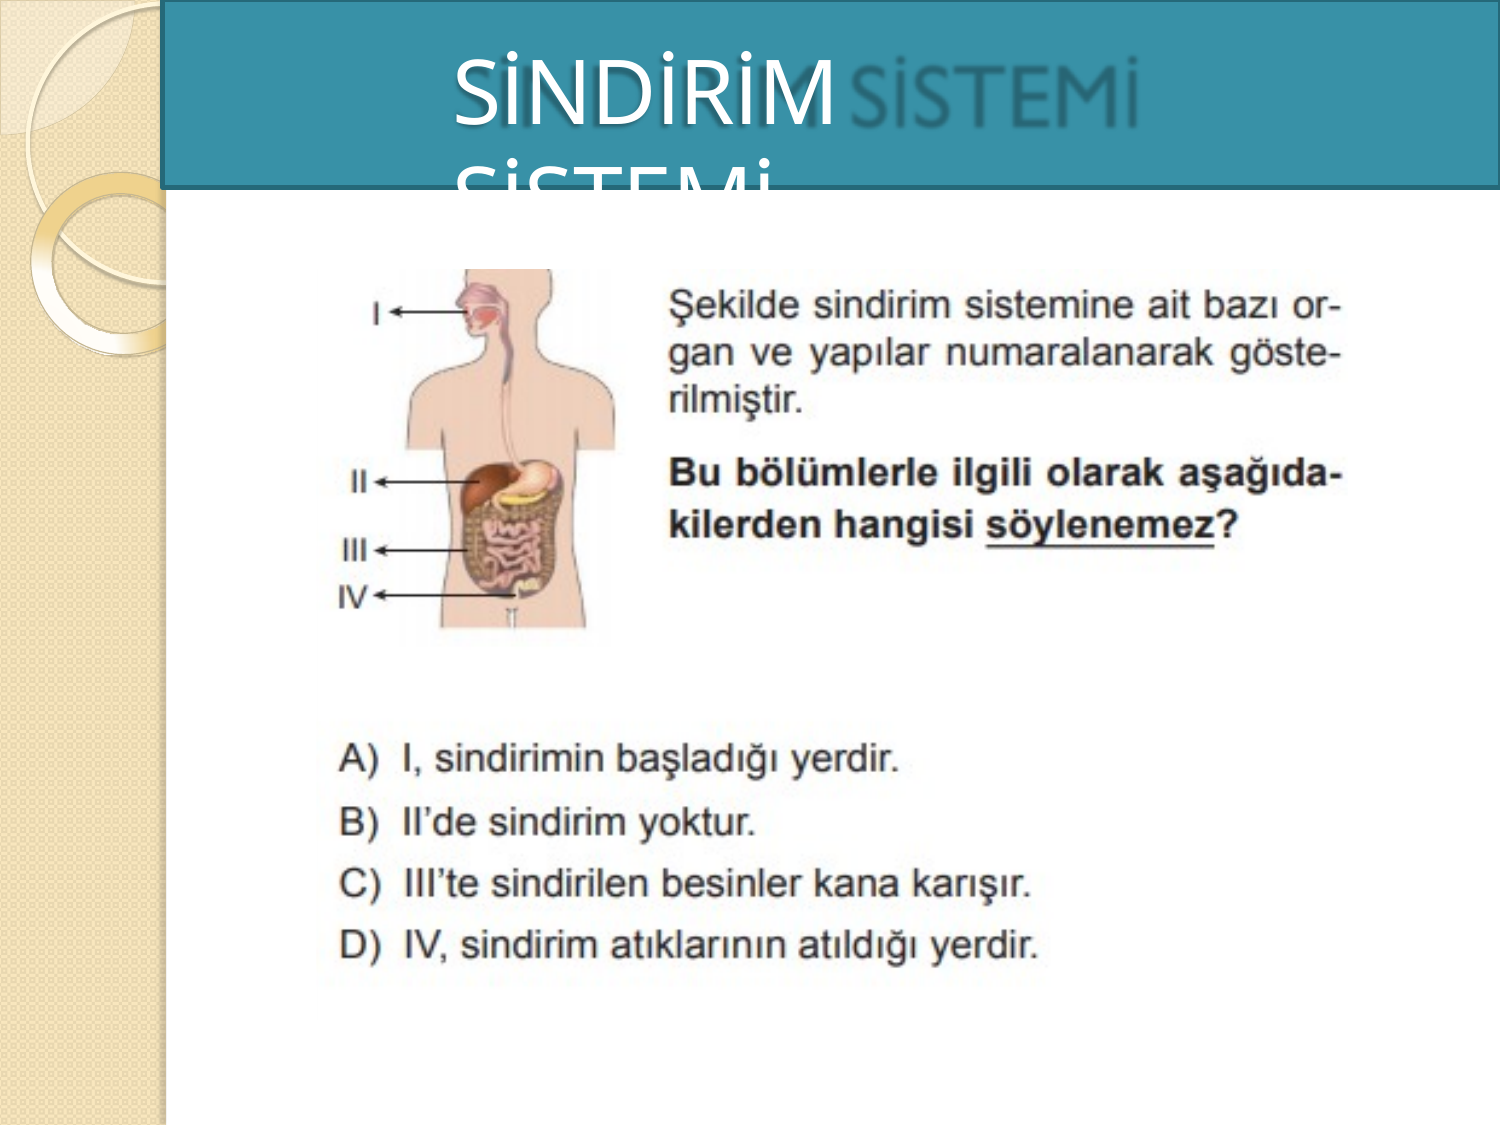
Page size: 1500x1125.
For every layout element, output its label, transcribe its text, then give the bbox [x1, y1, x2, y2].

picture [393, 8, 1203, 210]
title SİNDİRİM SİSTEMİ [353, 32, 1147, 250]
text_box [316, 269, 1348, 1020]
picture [0, 0, 166, 1125]
